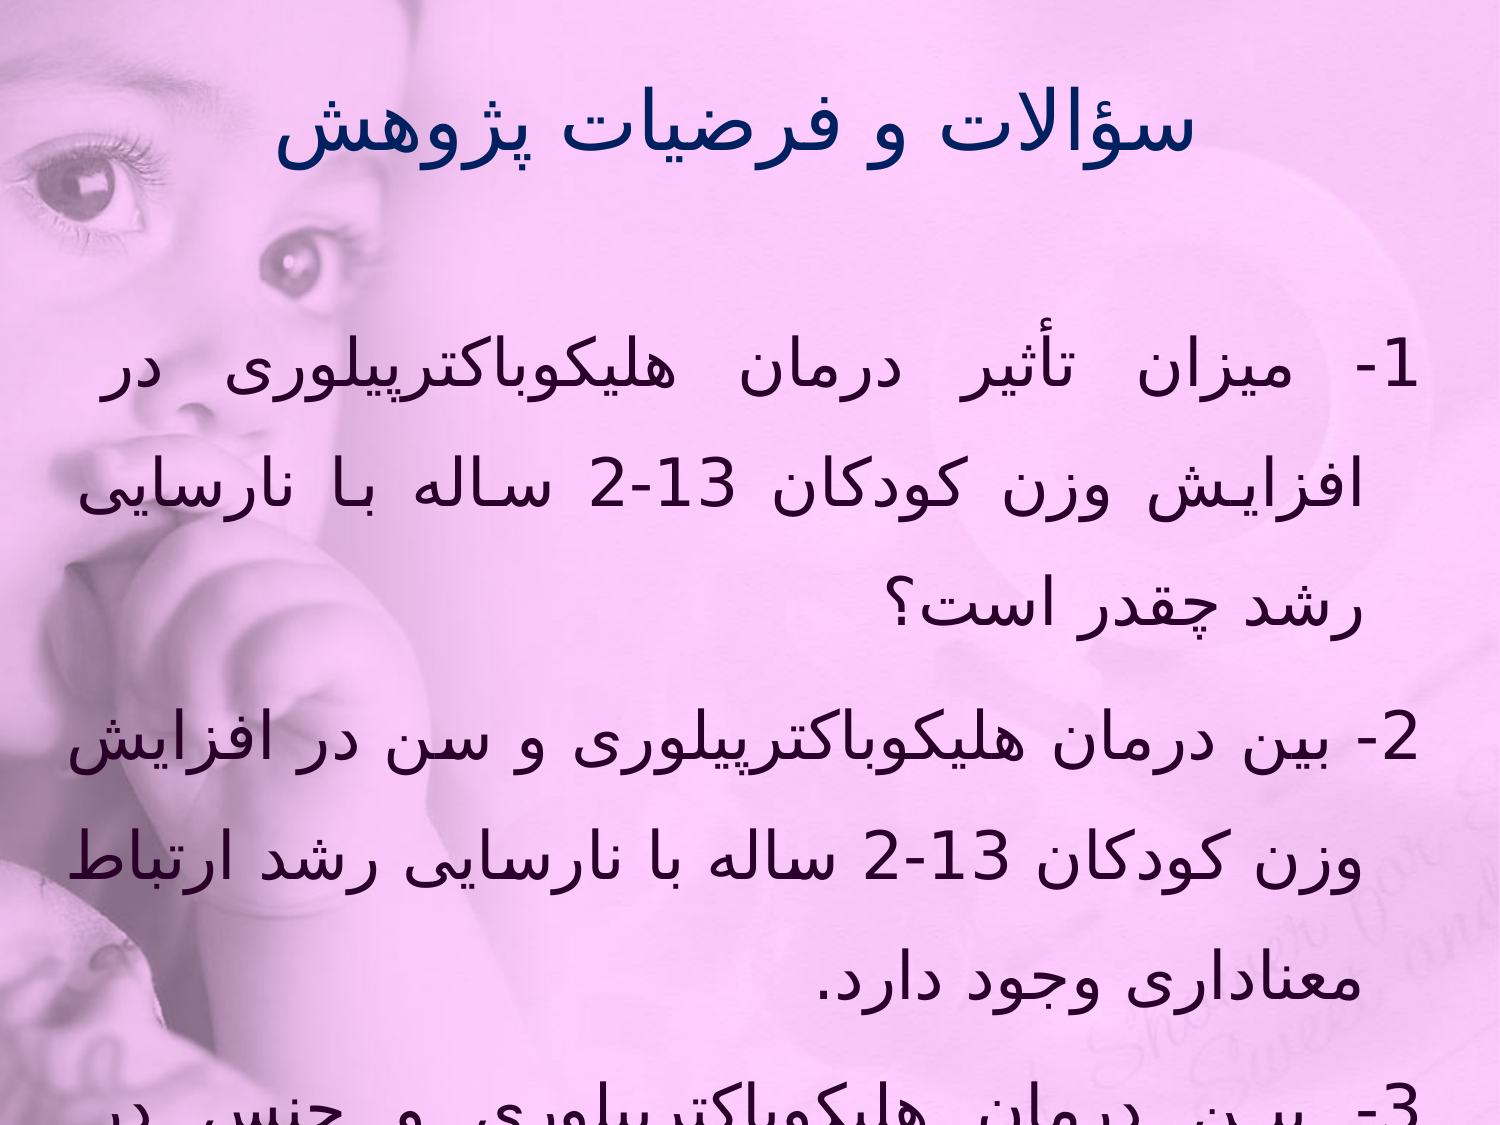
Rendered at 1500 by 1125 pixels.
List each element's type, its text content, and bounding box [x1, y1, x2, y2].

picture [0, 0, 1500, 1125]
list 1- میزان تأثیر درمان هلیکوباکترپیلوری در افزایش وزن کودکان 13-2 ساله با نارسایی رشد چقدر است؟ 2- بین درمان هلیکوباکترپیلوری و سن در افزایش وزن کودکان 13-2 ساله با نارسایی رشد ارتباط معناداری وجود دارد. 3- بین درمان هلیکوباکترپیلوری و جنس در افزایش وزن کودکان 13-2 ساله با نارسایی رشد ارتباط معناداری وجود دارد. [49, 271, 1438, 1063]
title سؤالات و فرضیات پژوهش [74, 37, 1426, 176]
